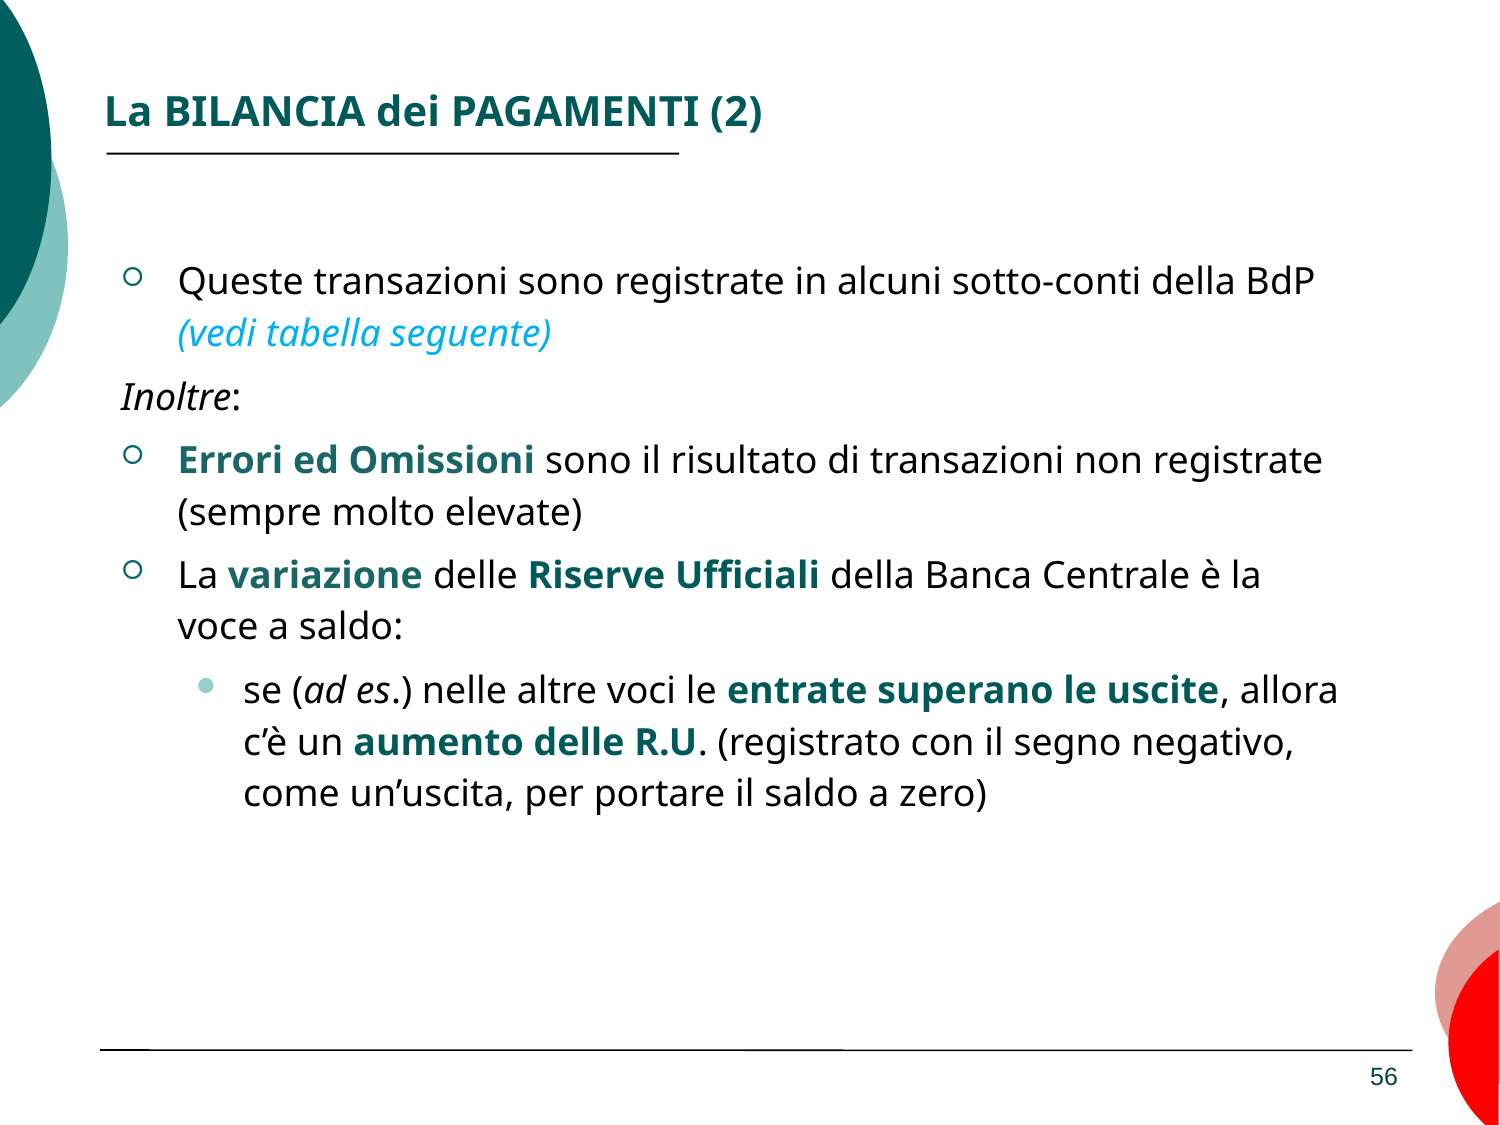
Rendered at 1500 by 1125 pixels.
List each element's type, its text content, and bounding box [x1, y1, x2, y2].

title La BILANCIA dei PAGAMENTI (2) [88, 28, 1383, 143]
list Queste transazioni sono registrate in alcuni sotto-conti della BdP (vedi tabella seguente) Inoltre: Errori ed Omissioni sono il risultato di transazioni non registrate (sempre molto elevate) La variazione delle Riserve Ufficiali della Banca Centrale è la voce a saldo: se (ad es.) nelle altre voci le entrate superano le uscite, allora c’è un aumento delle R.U. (registrato con il segno negativo, come un’uscita, per portare il saldo a zero) [106, 186, 1366, 1043]
